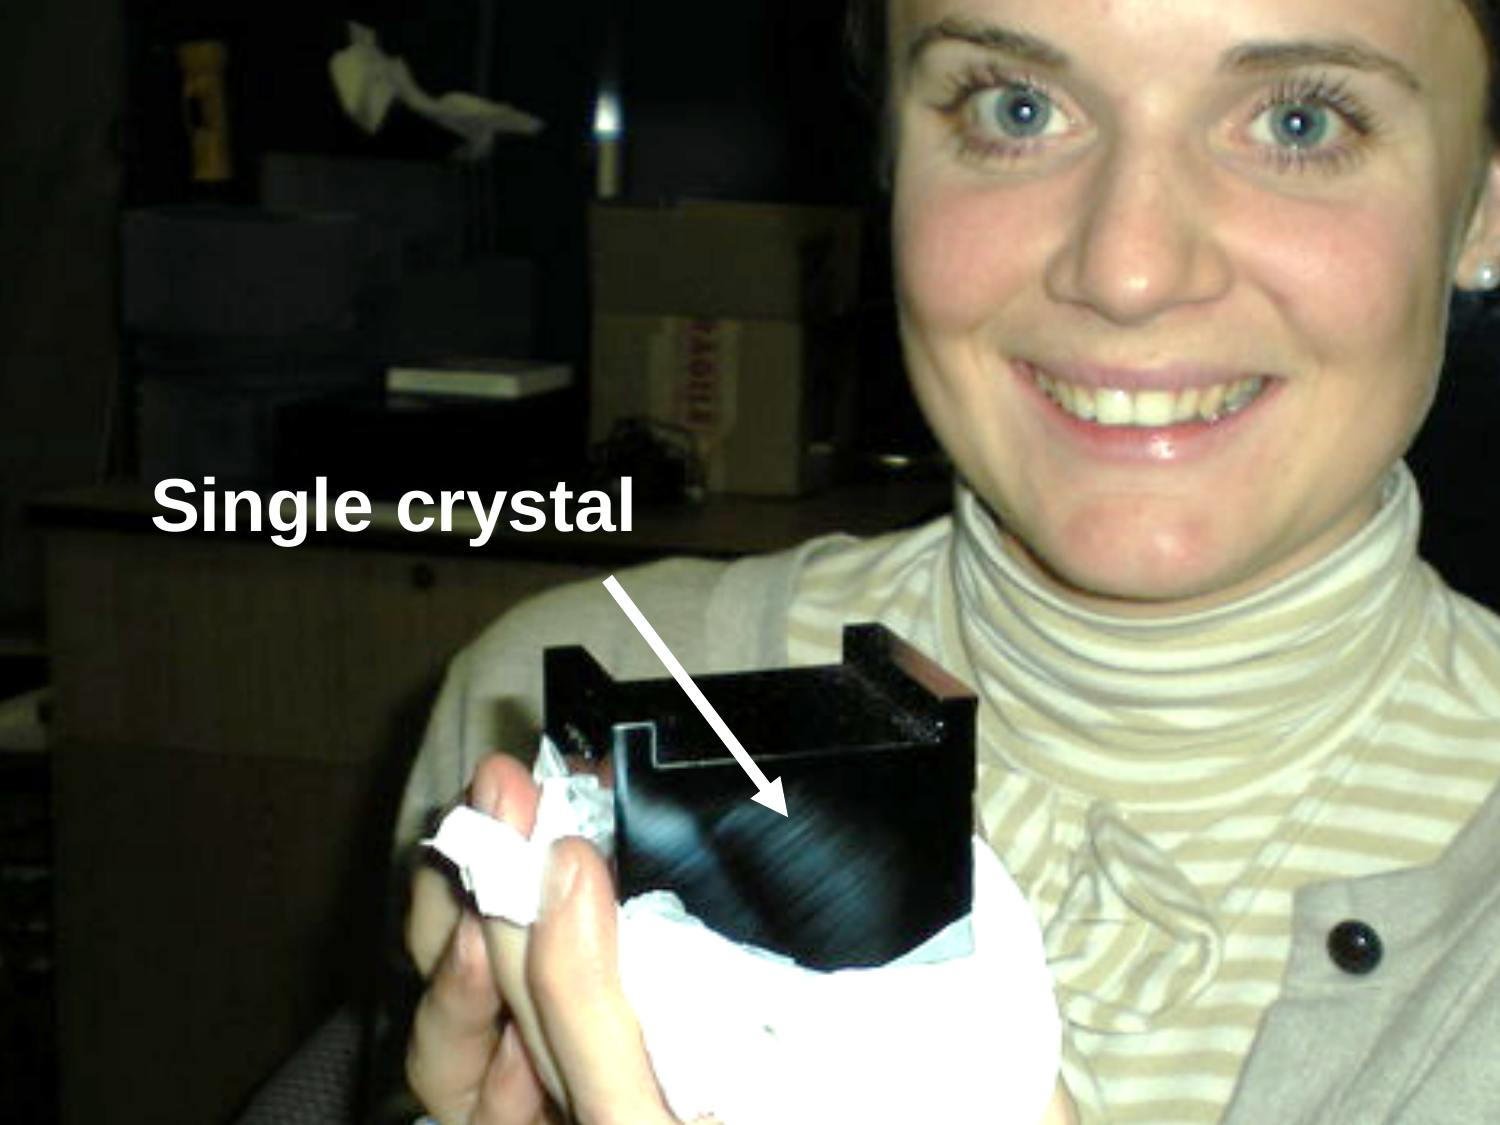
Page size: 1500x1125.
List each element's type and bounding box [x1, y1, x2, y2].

picture [0, 0, 1500, 1125]
text_box [132, 448, 789, 818]
